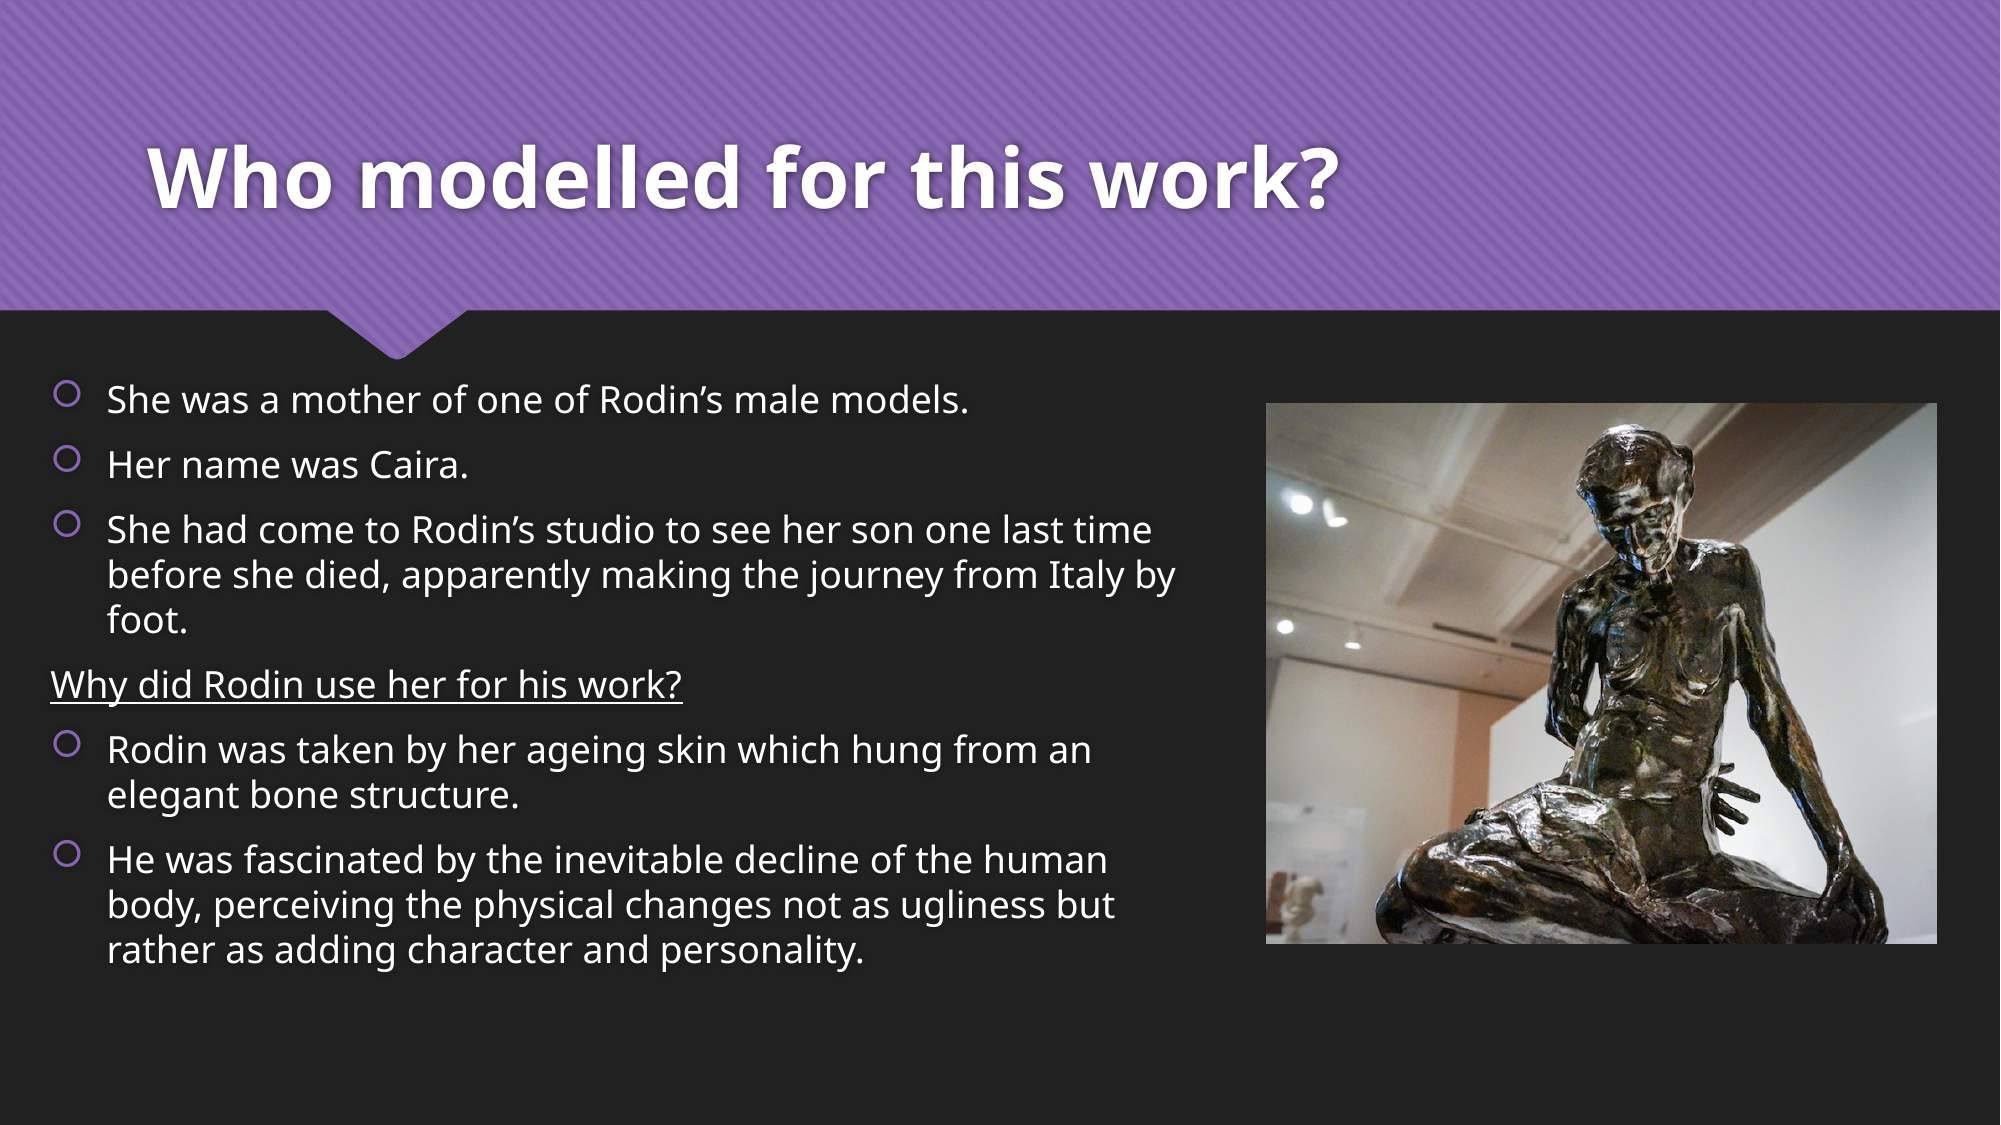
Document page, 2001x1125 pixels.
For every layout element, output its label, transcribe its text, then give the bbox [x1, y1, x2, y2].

list She was a mother of one of Rodin’s male models. Her name was Caira. She had come to Rodin’s studio to see her son one last time before she died, apparently making the journey from Italy by foot. Why did Rodin use her for his work? Rodin was taken by her ageing skin which hung from an elegant bone structure. He was fascinated by the inevitable decline of the human body, perceiving the physical changes not as ugliness but rather as adding character and personality. [35, 256, 1225, 1091]
title Who modelled for this work? [132, 73, 1868, 233]
picture [1266, 403, 1937, 944]
